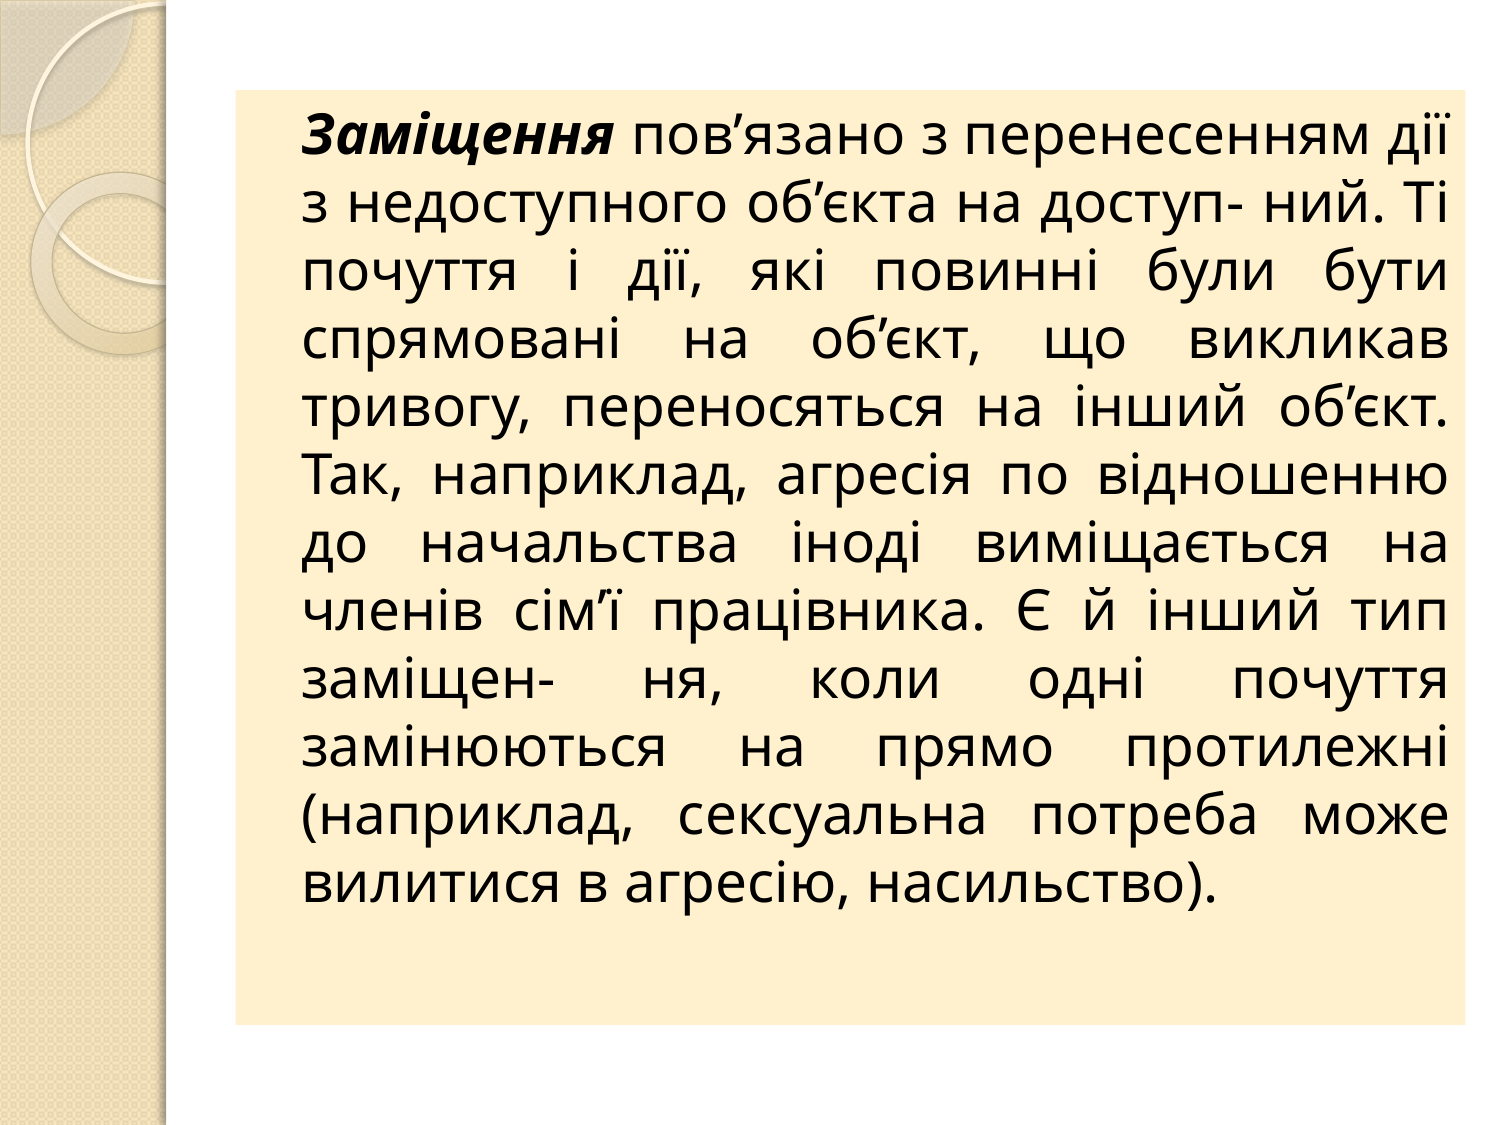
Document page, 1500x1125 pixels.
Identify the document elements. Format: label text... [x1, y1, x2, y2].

list Заміщення пов’язано з перенесенням дії з недоступного об’єкта на доступ- ний. Ті почуття і дії, які повинні були бути спрямовані на об’єкт, що викликав тривогу, переносяться на інший об’єкт. Так, наприклад, агресія по відношенню до начальства іноді виміщається на членів сім’ї працівника. Є й інший тип заміщен- ня, коли одні почуття замінюються на прямо протилежні (наприклад, сексуальна потреба може вилитися в агресію, насильство). [235, 90, 1466, 1025]
